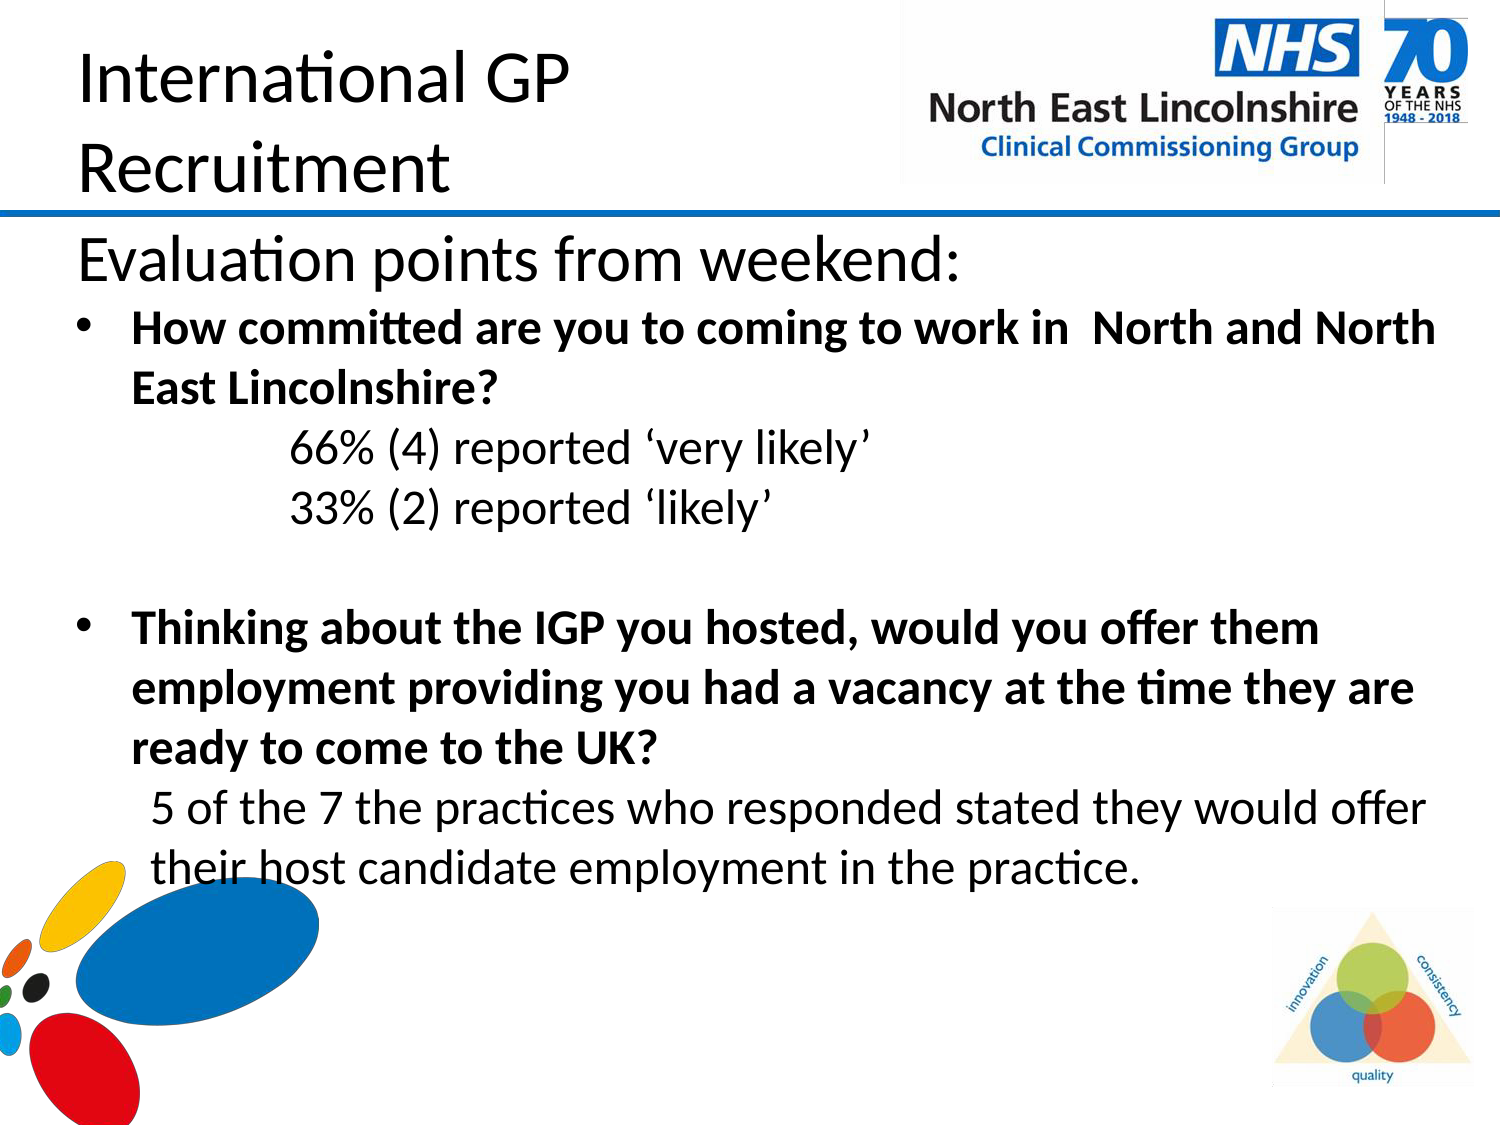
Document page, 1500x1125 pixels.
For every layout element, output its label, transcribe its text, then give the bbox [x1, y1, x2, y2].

text_box Evaluation points from weekend: How committed are you to coming to work in North and North East Lincolnshire? 66% (4) reported ‘very likely’ 33% (2) reported ‘likely’ Thinking about the IGP you hosted, would you offer them employment providing you had a vacancy at the time they are ready to come to the UK? 5 of the 7 the practices who responded stated they would offer their host candidate employment in the practice. [75, 212, 1450, 1125]
picture [0, 0, 1500, 1125]
title International GP Recruitment [75, 25, 825, 216]
